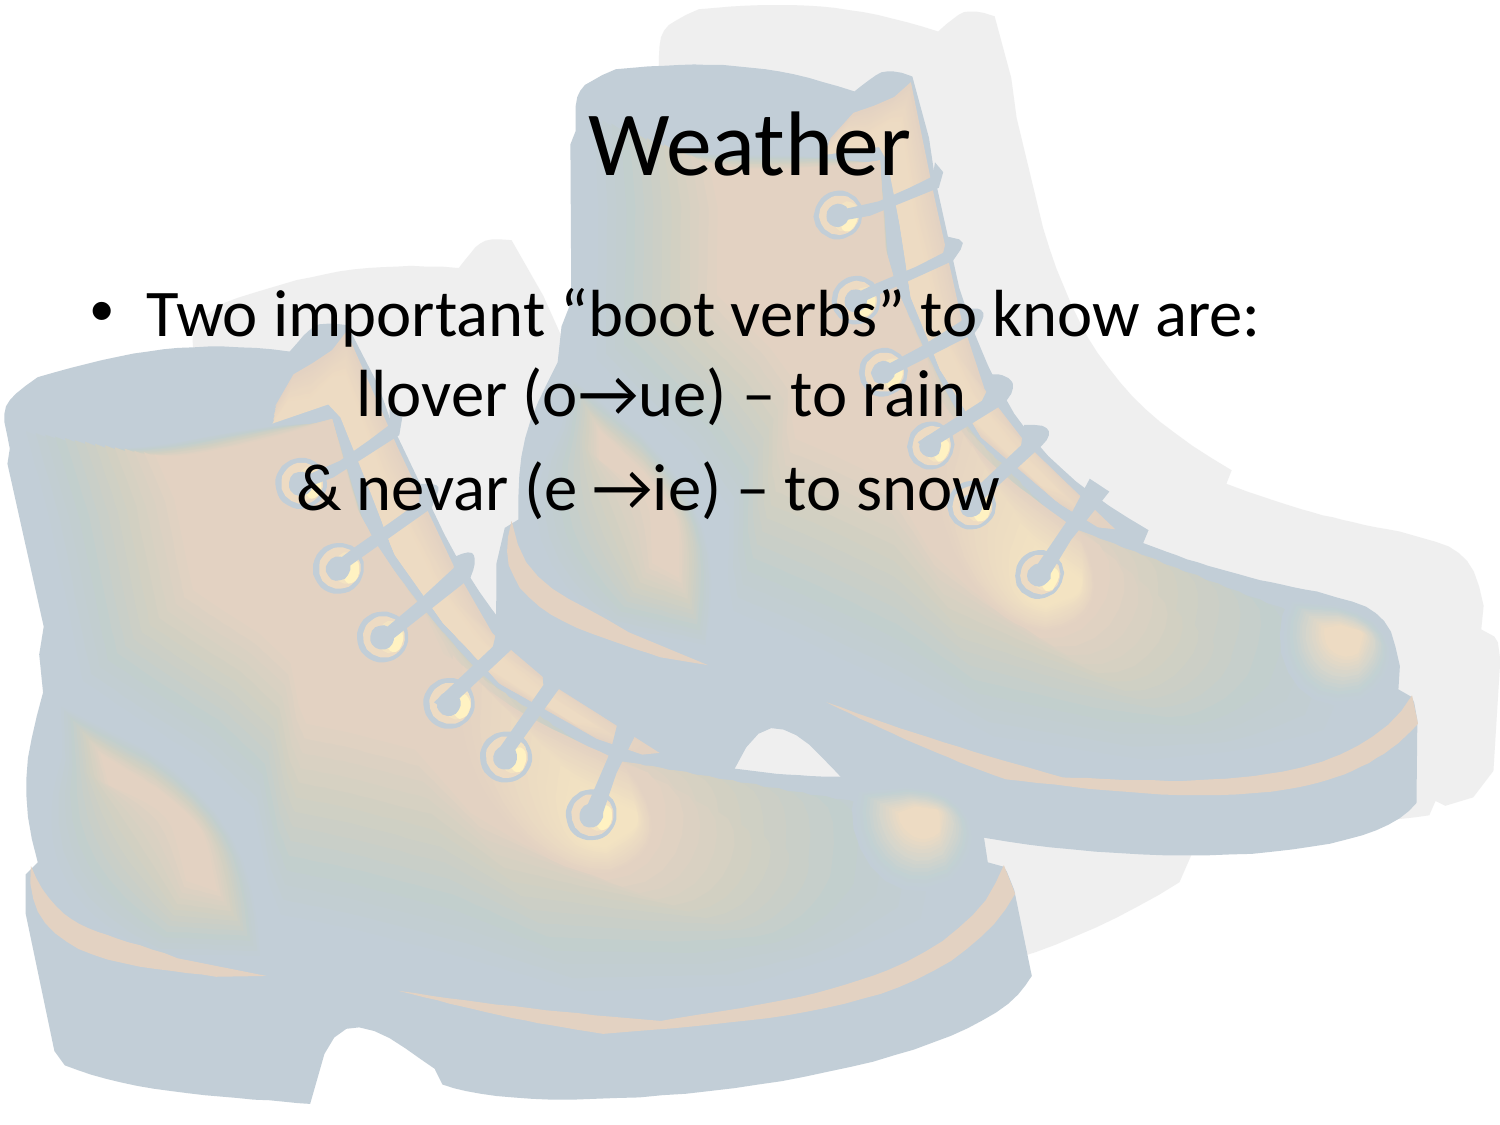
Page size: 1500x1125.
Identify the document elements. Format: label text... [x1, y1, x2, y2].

title Weather [75, 45, 1425, 233]
list Two important “boot verbs” to know are: llover (o→ue) – to rain & nevar (e →ie) – to snow [75, 262, 1425, 1005]
